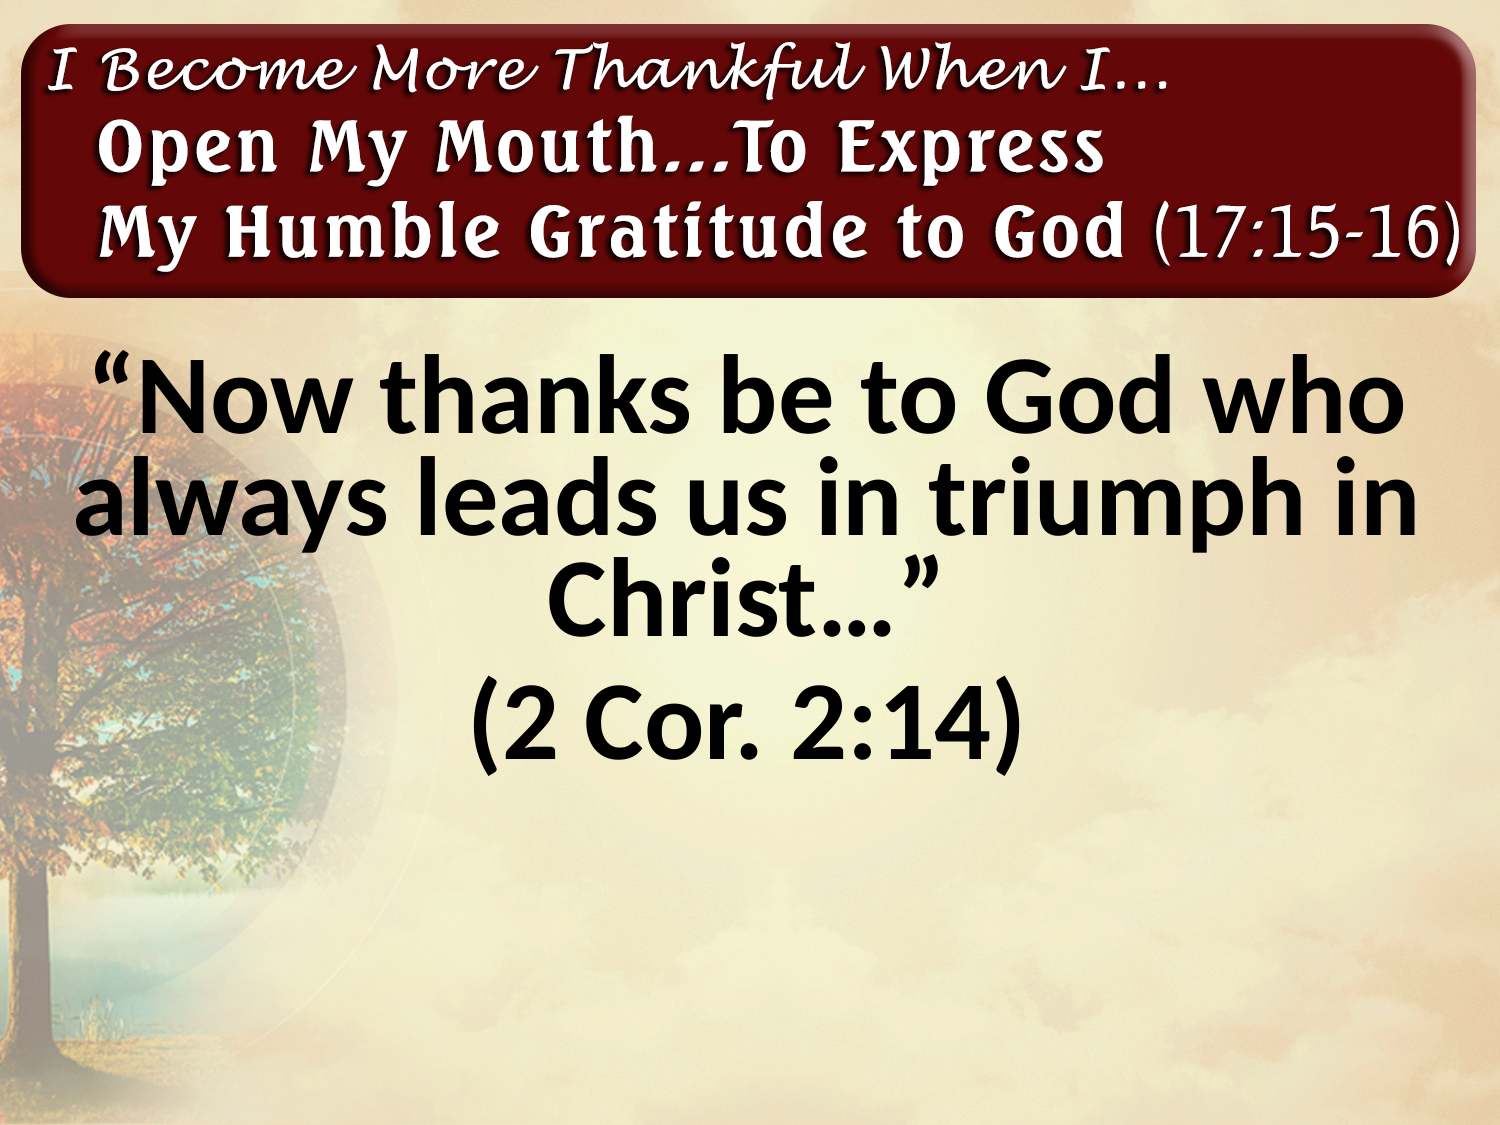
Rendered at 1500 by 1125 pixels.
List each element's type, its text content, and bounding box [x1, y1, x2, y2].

list “Now thanks be to God who always leads us in triumph in Christ…” (2 Cor. 2:14) [27, 345, 1468, 1125]
picture [0, 0, 1500, 1125]
